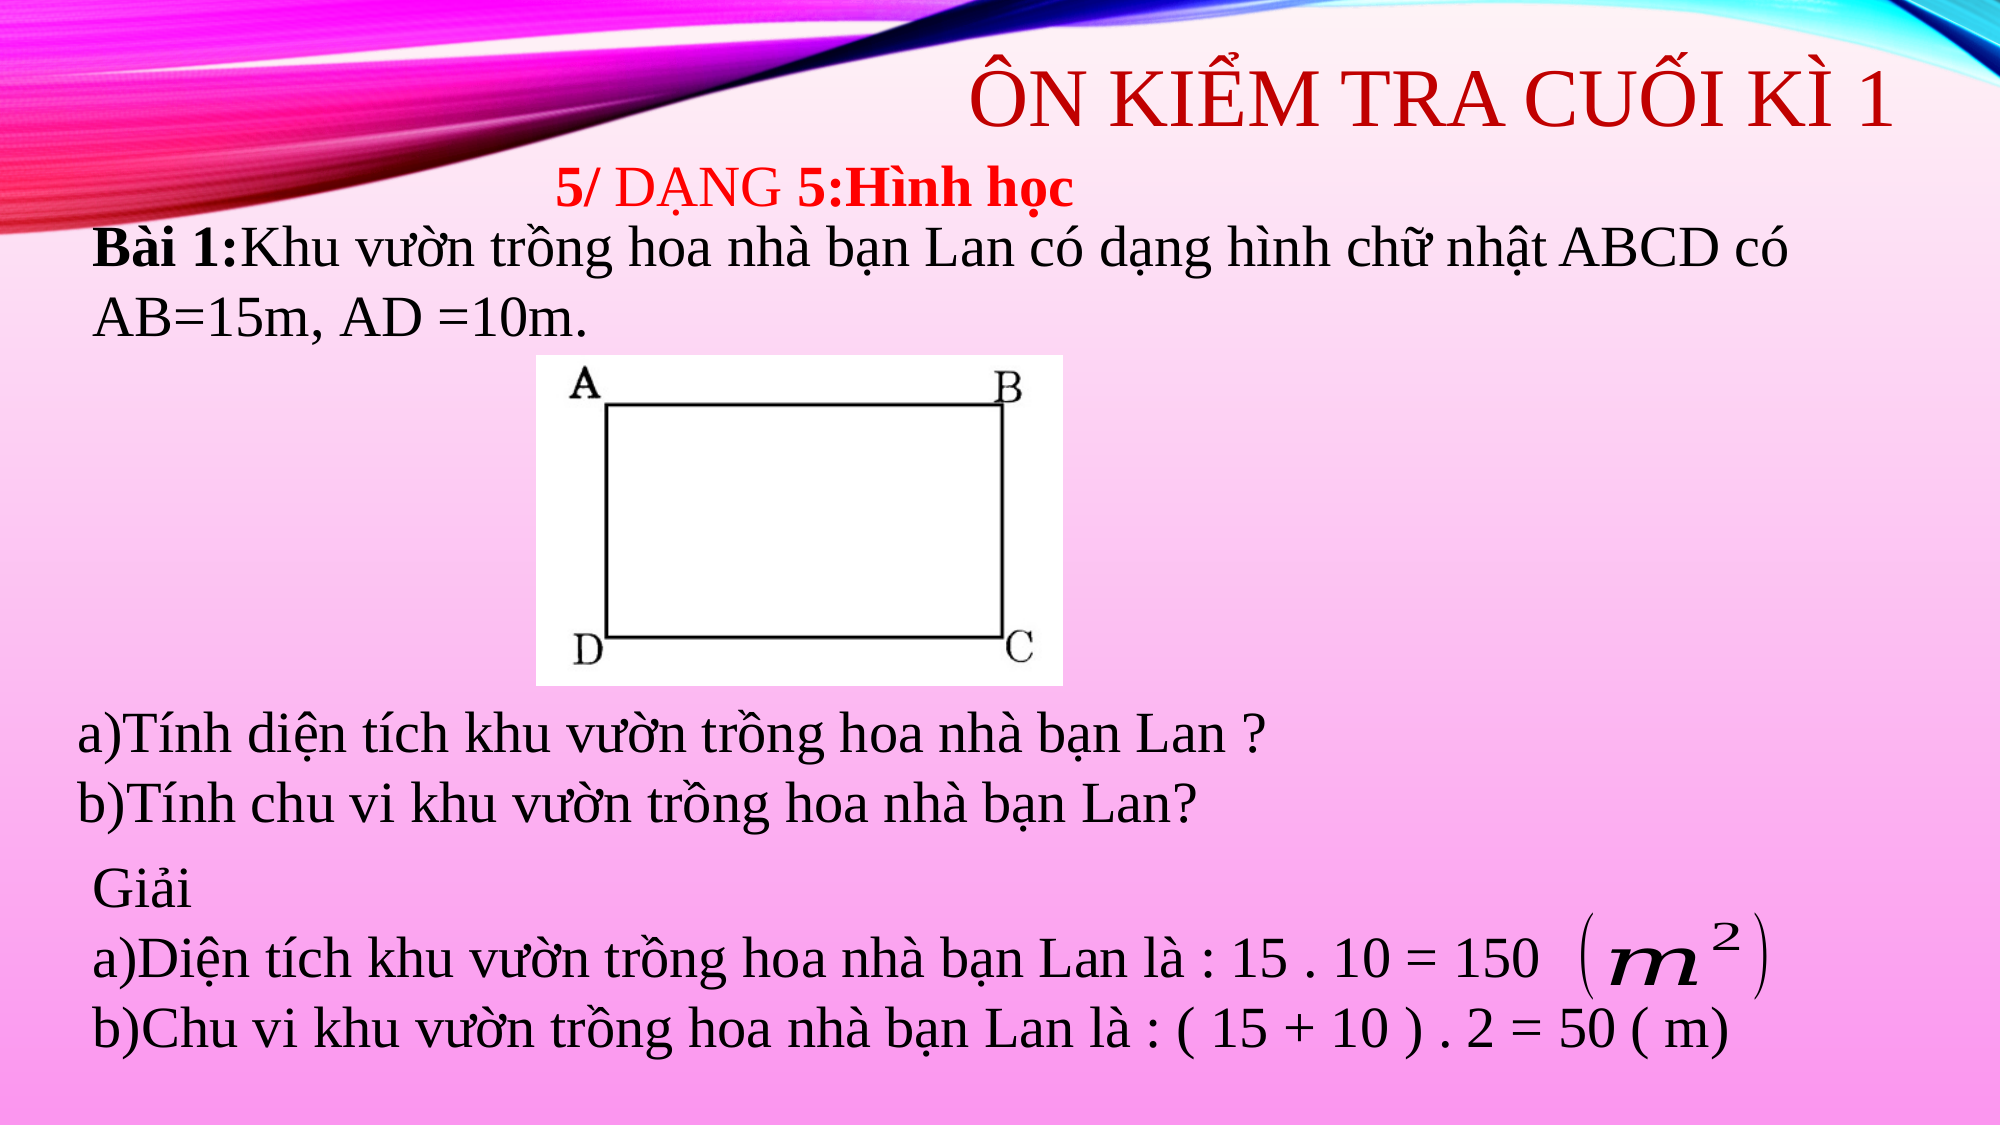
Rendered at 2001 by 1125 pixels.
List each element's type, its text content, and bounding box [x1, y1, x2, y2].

text_box 5/ DẠNG 5:Hình học [540, 135, 1090, 200]
picture [0, 0, 2000, 237]
text_box Giải a)Diện tích khu vườn trồng hoa nhà bạn Lan là : 15 . 10 = 150 b)Chu vi khu vườn trồng hoa nhà bạn Lan là : ( 15 + 10 ) . 2 = 50 ( m) [77, 842, 1920, 1067]
picture [1910, 0, 2000, 45]
text_box a)Tính diện tích khu vườn trồng hoa nhà bạn Lan ? b)Tính chu vi khu vườn trồng hoa nhà bạn Lan? [62, 686, 1283, 842]
picture [1890, 0, 2000, 75]
text_box Bài 1:Khu vườn trồng hoa nhà bạn Lan có dạng hình chữ nhật ABCD có AB=15m, AD =10m. [77, 200, 1993, 401]
text_box ÔN KIỂM TRA CUỐI KÌ 1 [953, 35, 1913, 151]
picture [536, 355, 1063, 686]
